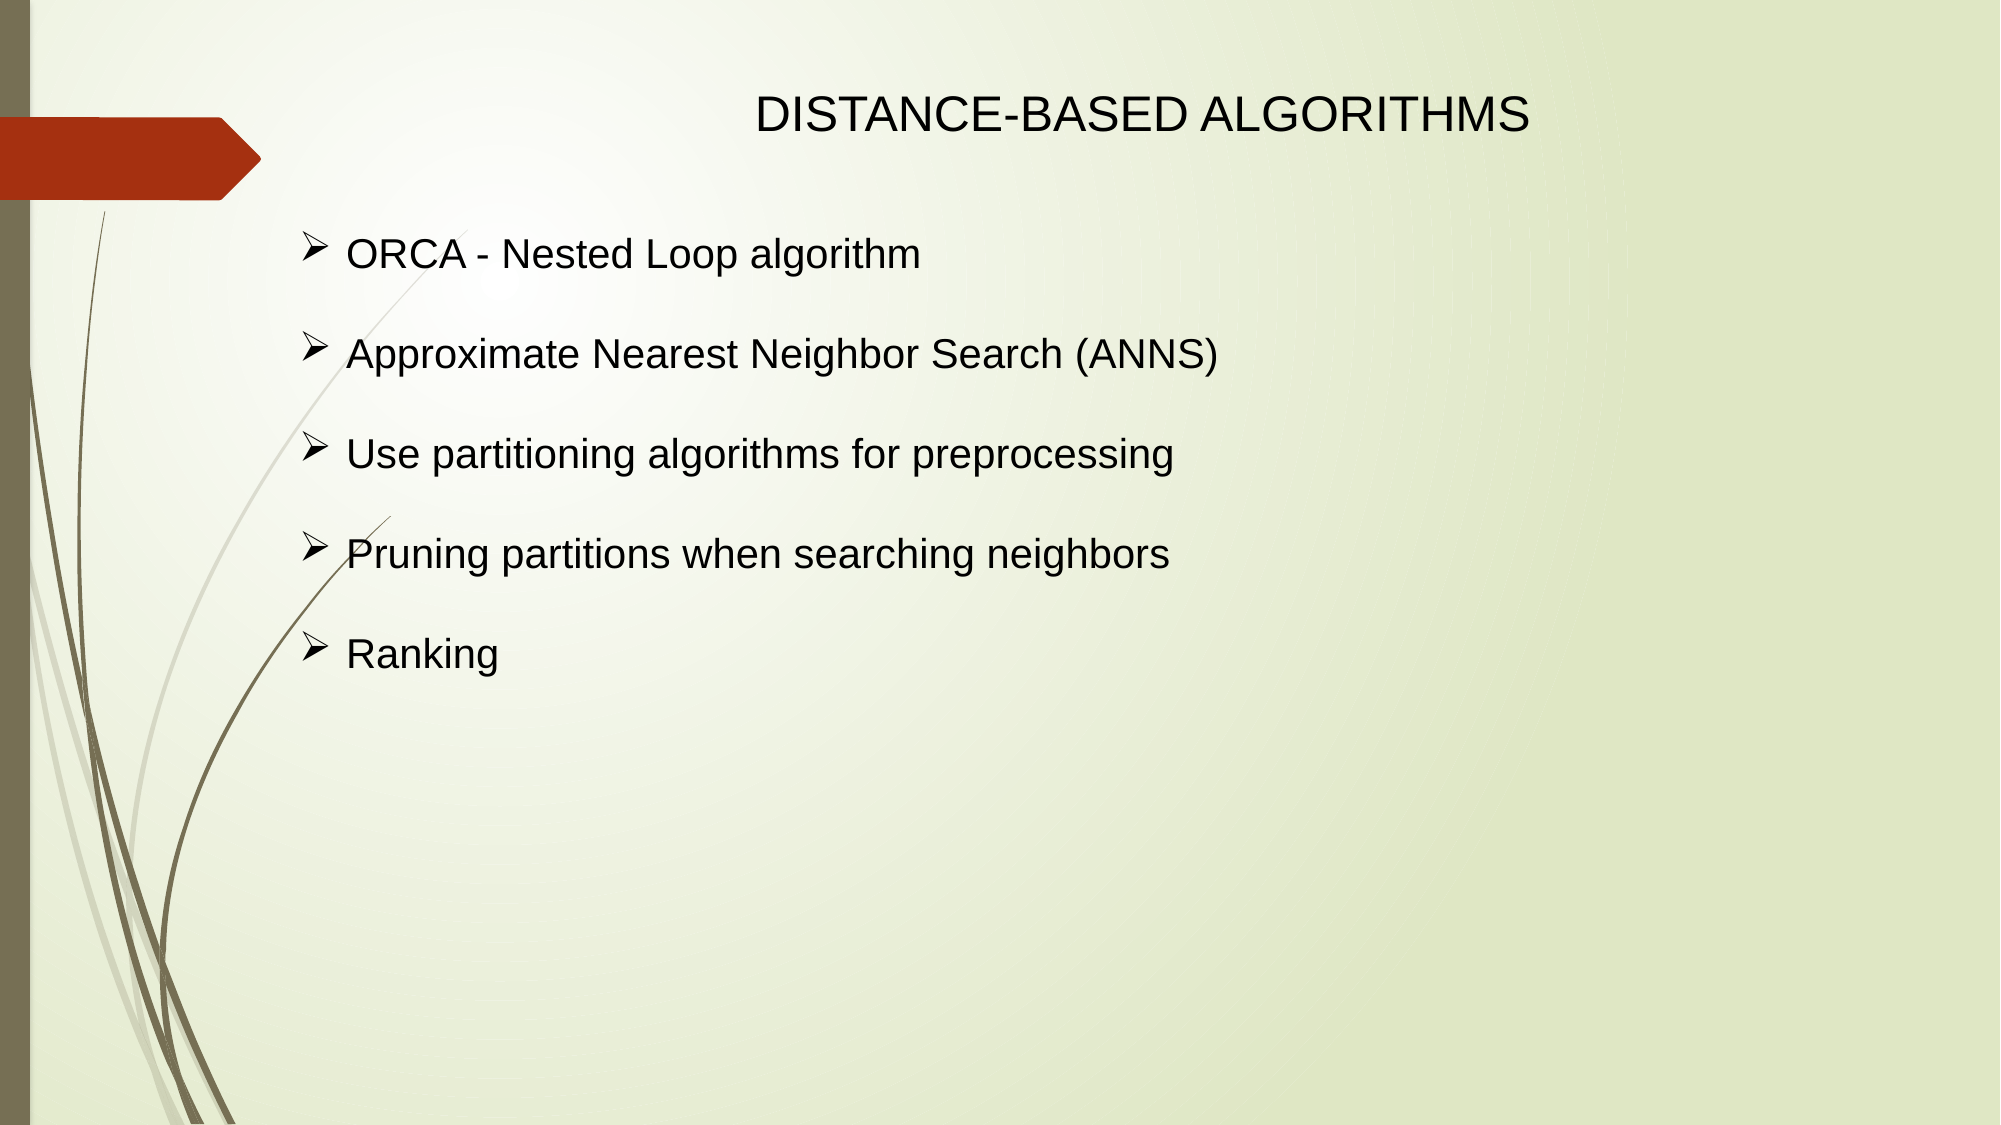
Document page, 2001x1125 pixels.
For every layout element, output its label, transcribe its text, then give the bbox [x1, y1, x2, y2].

text_box DISTANCE-BASED ALGORITHMS [740, 73, 1615, 149]
text_box ORCA - Nested Loop algorithm Approximate Nearest Neighbor Search (ANNS) Use partitioning algorithms for preprocessing Pruning partitions when searching neighbors Ranking [284, 219, 1471, 775]
